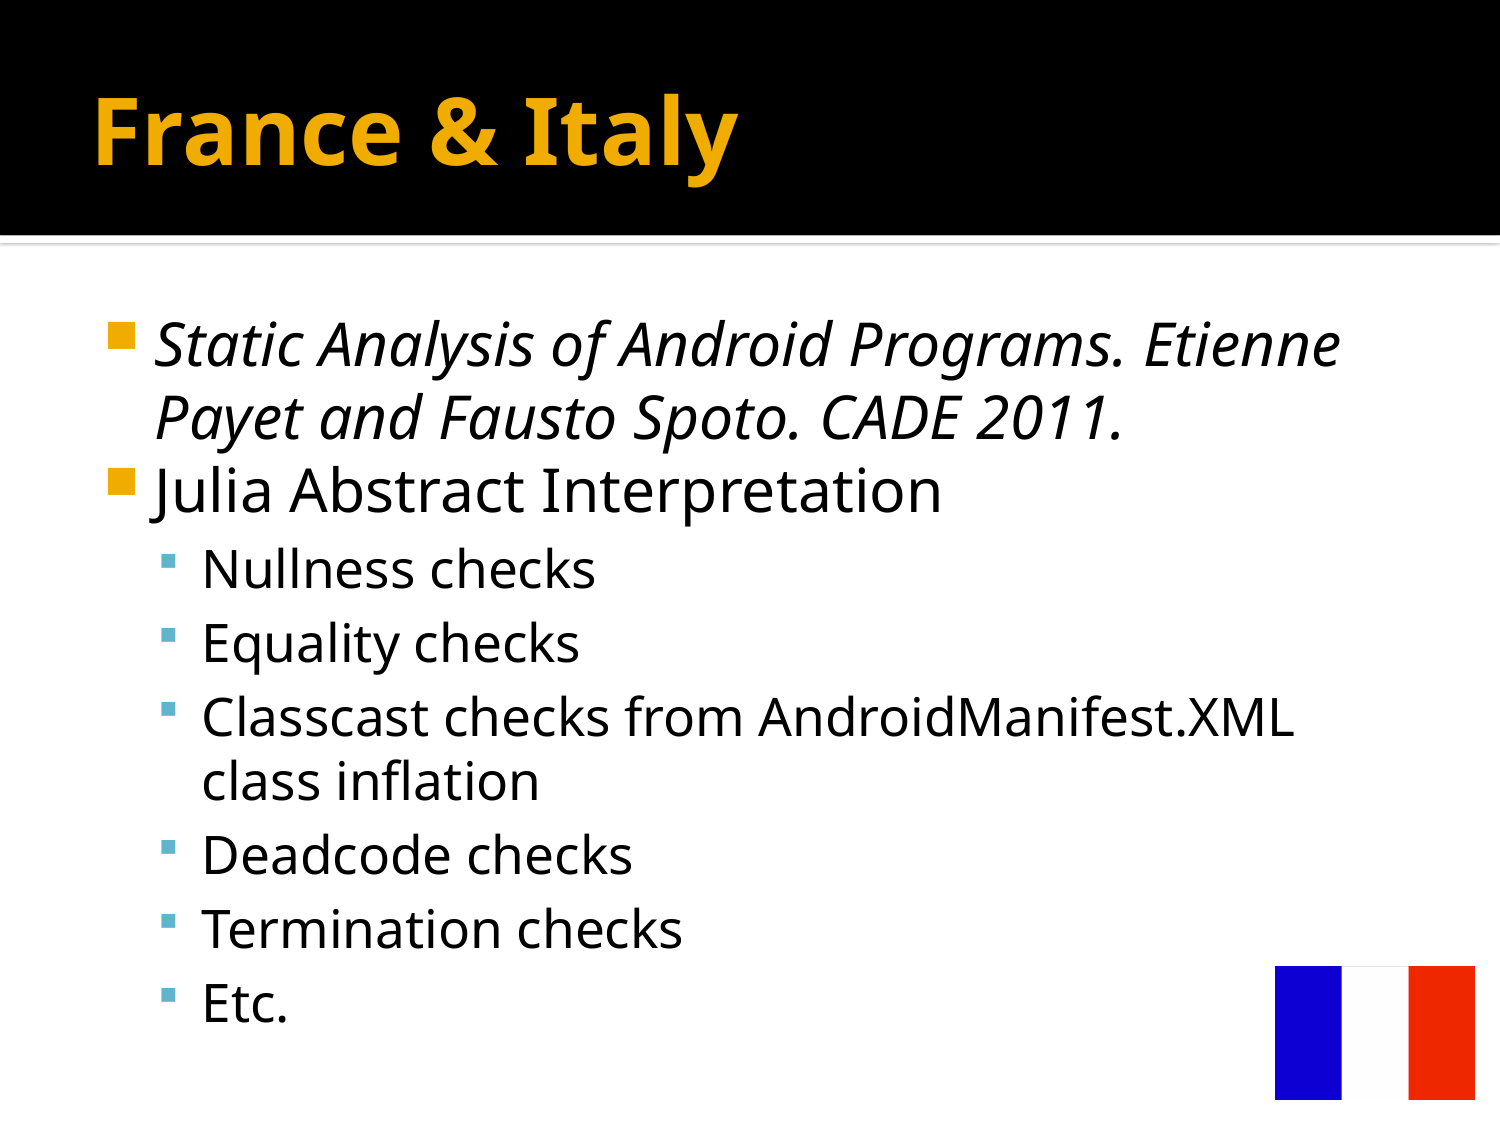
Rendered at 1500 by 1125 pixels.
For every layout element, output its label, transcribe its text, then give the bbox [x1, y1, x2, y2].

title France & Italy [75, 25, 1425, 231]
list Static Analysis of Android Programs. Etienne Payet and Fausto Spoto. CADE 2011. Julia Abstract Interpretation Nullness checks Equality checks Classcast checks from AndroidManifest.XML class inflation Deadcode checks Termination checks Etc. [75, 291, 1425, 1050]
picture [1274, 966, 1475, 1100]
